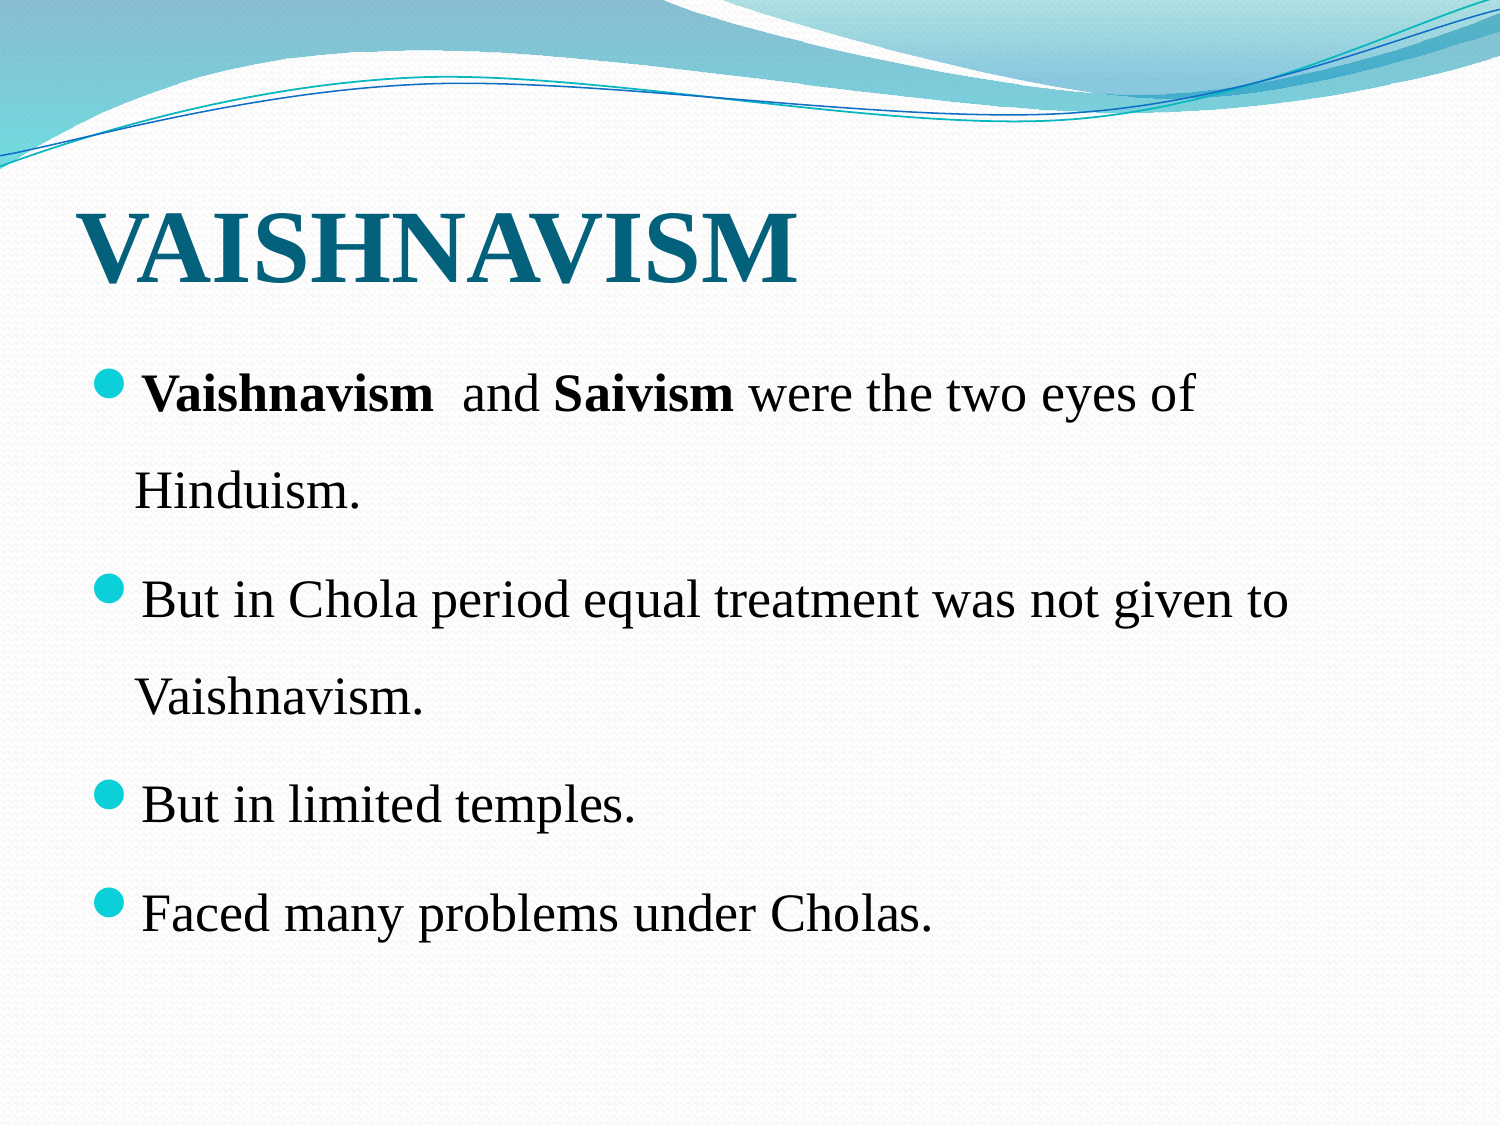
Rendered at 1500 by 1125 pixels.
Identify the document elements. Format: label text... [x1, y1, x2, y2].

title VAISHNAVISM [75, 115, 1425, 303]
list Vaishnavism and Saivism were the two eyes of Hinduism. But in Chola period equal treatment was not given to Vaishnavism. But in limited temples. Faced many problems under Cholas. [75, 317, 1425, 1038]
